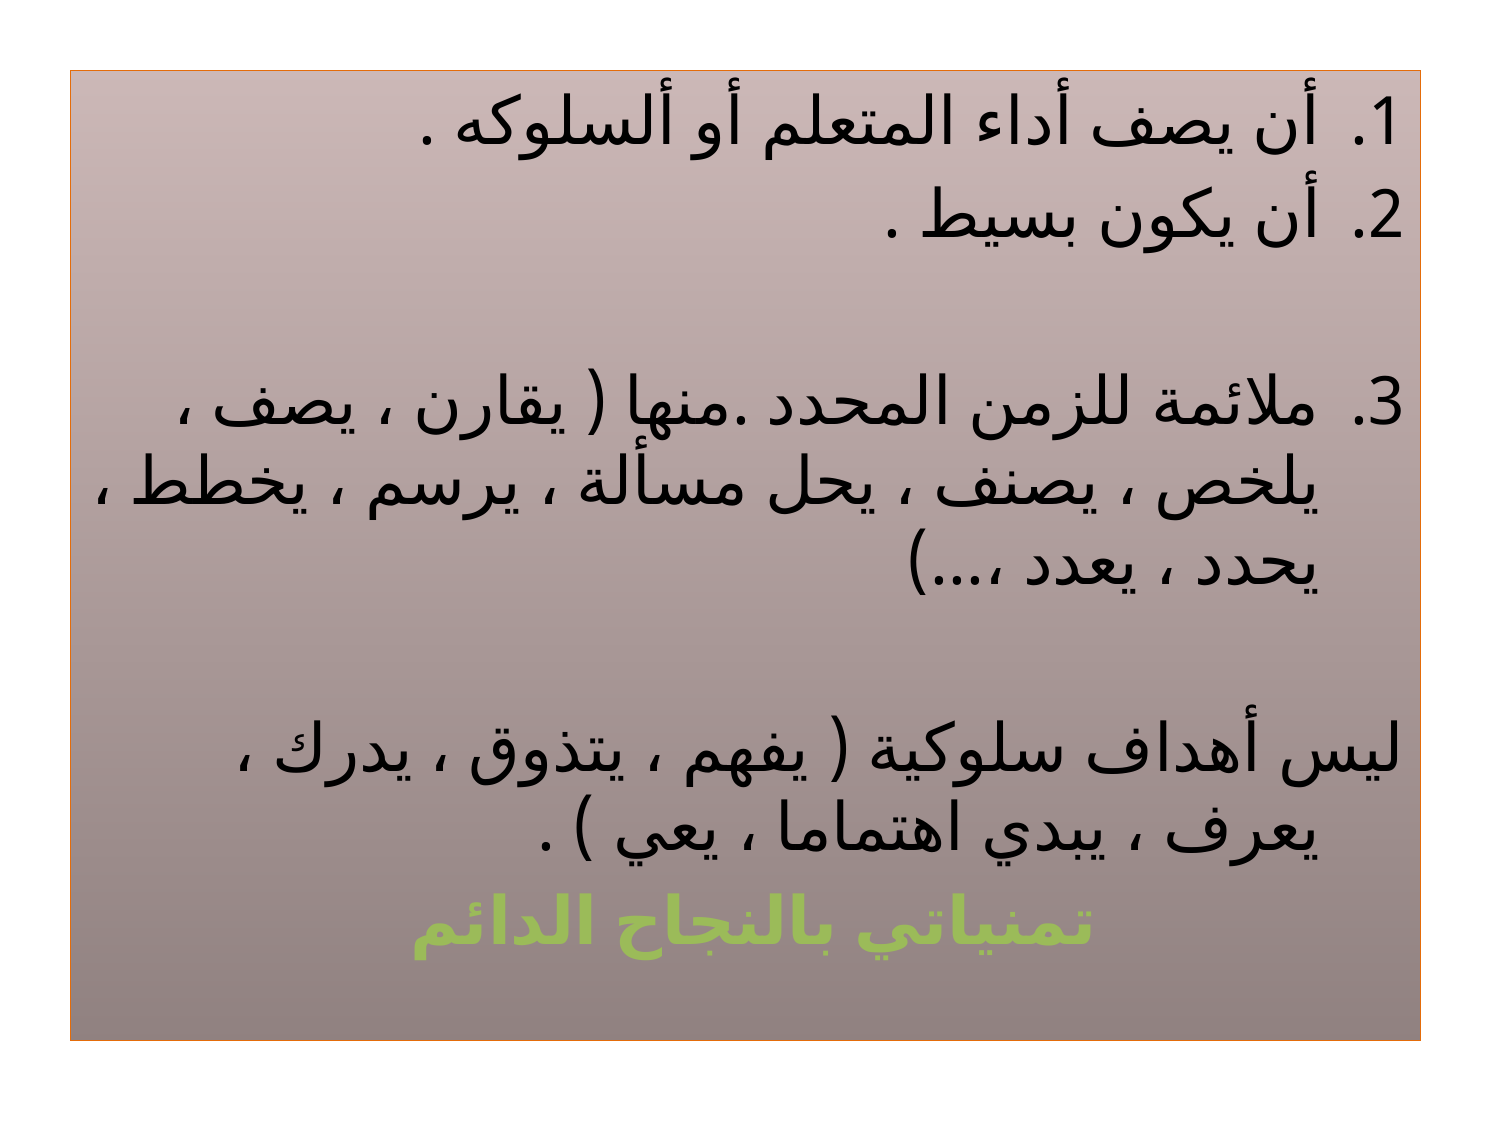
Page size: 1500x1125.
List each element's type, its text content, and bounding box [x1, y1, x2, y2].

list أن يصف أداء المتعلم أو ألسلوكه . أن يكون بسيط . ملائمة للزمن المحدد .منها ( يقارن ، يصف ، يلخص ، يصنف ، يحل مسألة ، يرسم ، يخطط ، يحدد ، يعدد ،...) ليس أهداف سلوكية ( يفهم ، يتذوق ، يدرك ، يعرف ، يبدي اهتماما ، يعي ) . تمنياتي بالنجاح الدائم [70, 70, 1421, 1041]
